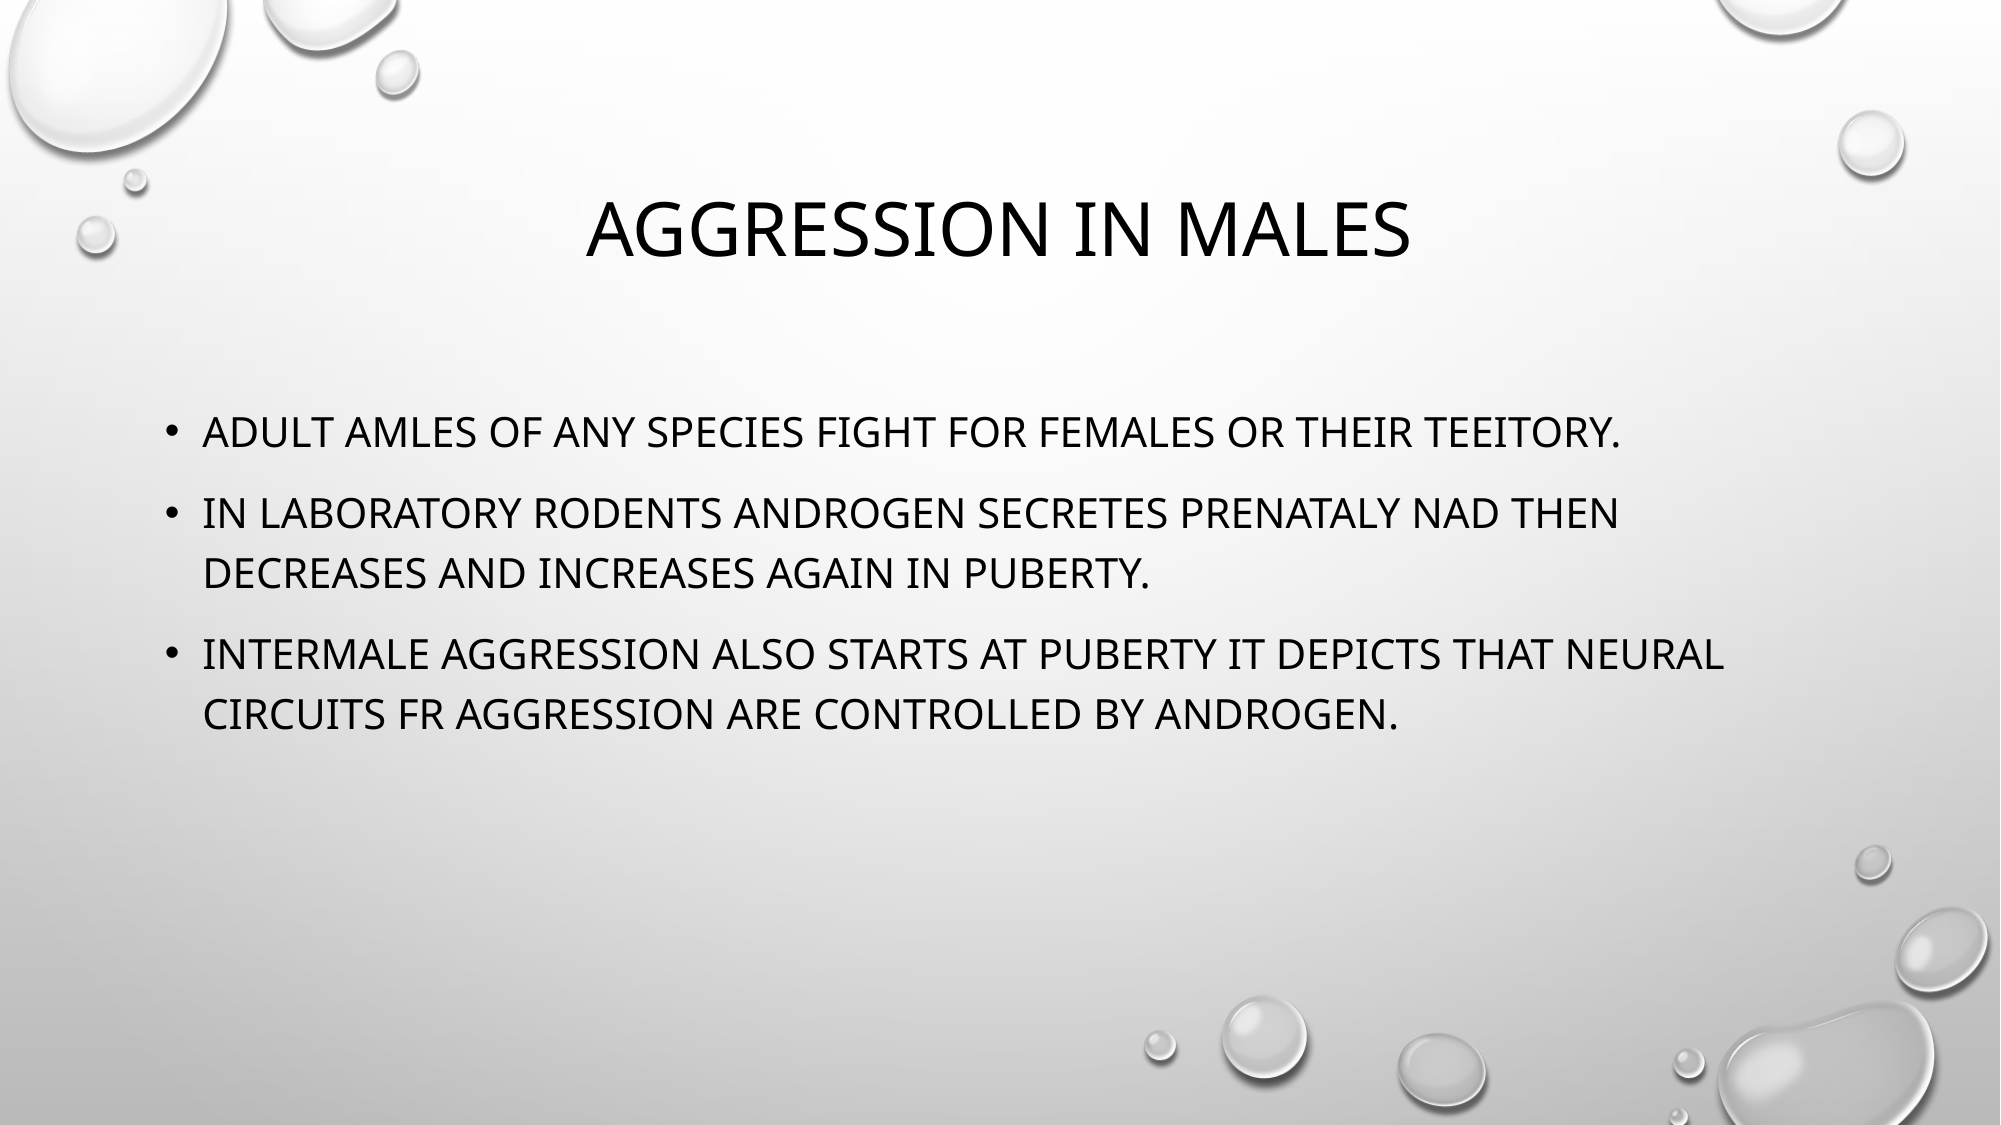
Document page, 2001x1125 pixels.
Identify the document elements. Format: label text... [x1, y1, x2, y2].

list Adult amles of any species fight for females or their teeitory. In laboratory rodents androgen secretes prenataly nad then decreases and increases again in puberty. Intermale aggression also starts at puberty it depicts that neural circuits fr aggression are controlled by androgen. [149, 388, 1850, 950]
title Aggression in males [149, 101, 1851, 364]
picture [0, 0, 2000, 1125]
